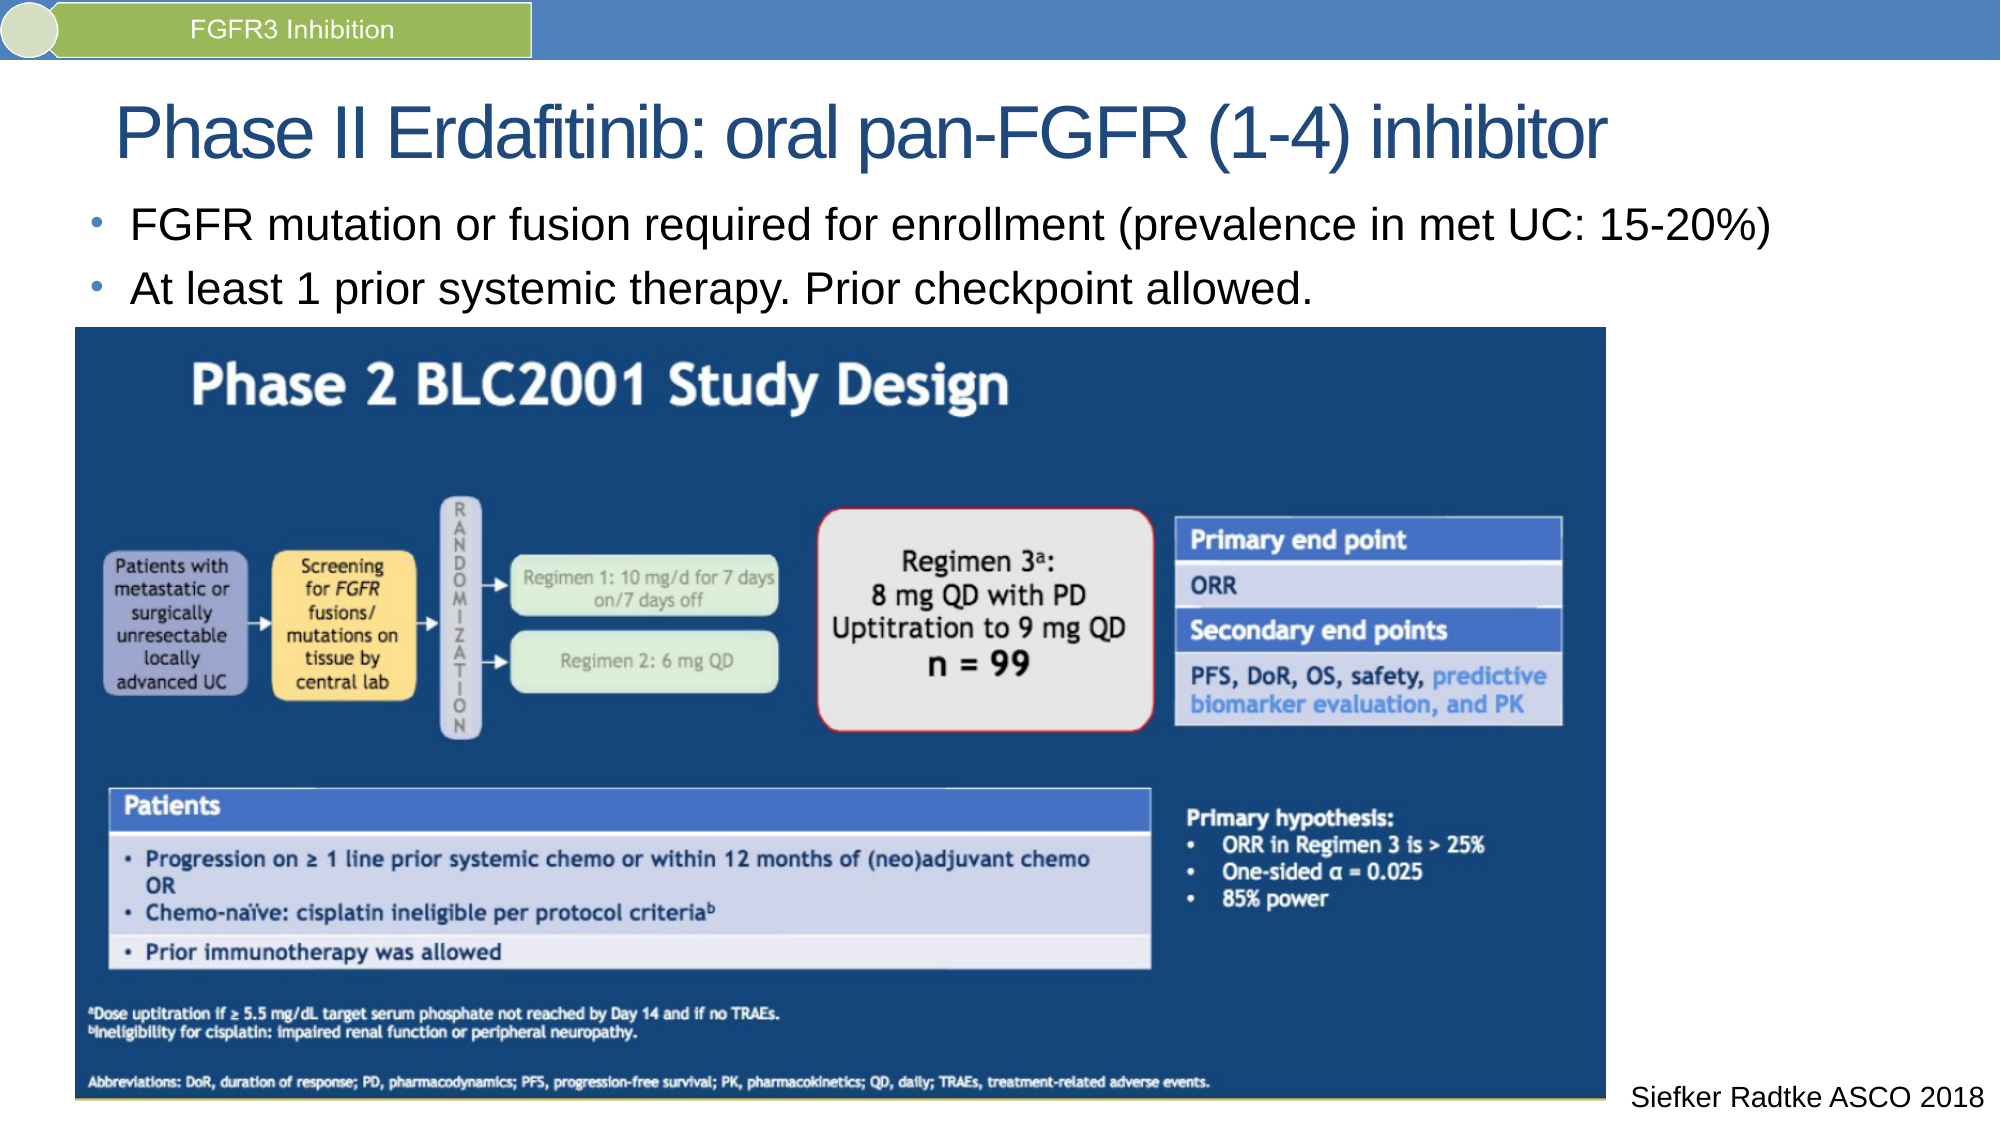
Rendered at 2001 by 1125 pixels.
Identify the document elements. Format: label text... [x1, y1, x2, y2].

picture [74, 326, 1606, 1101]
picture [0, 2, 532, 60]
text_box Siefker Radtke ASCO 2018 [1570, 1070, 2000, 1121]
title Phase II Erdafitinib: oral pan-FGFR (1-4) inhibitor [99, 47, 1900, 187]
list FGFR mutation or fusion required for enrollment (prevalence in met UC: 15-20%) At least 1 prior systemic therapy. Prior checkpoint allowed. [75, 187, 2000, 350]
